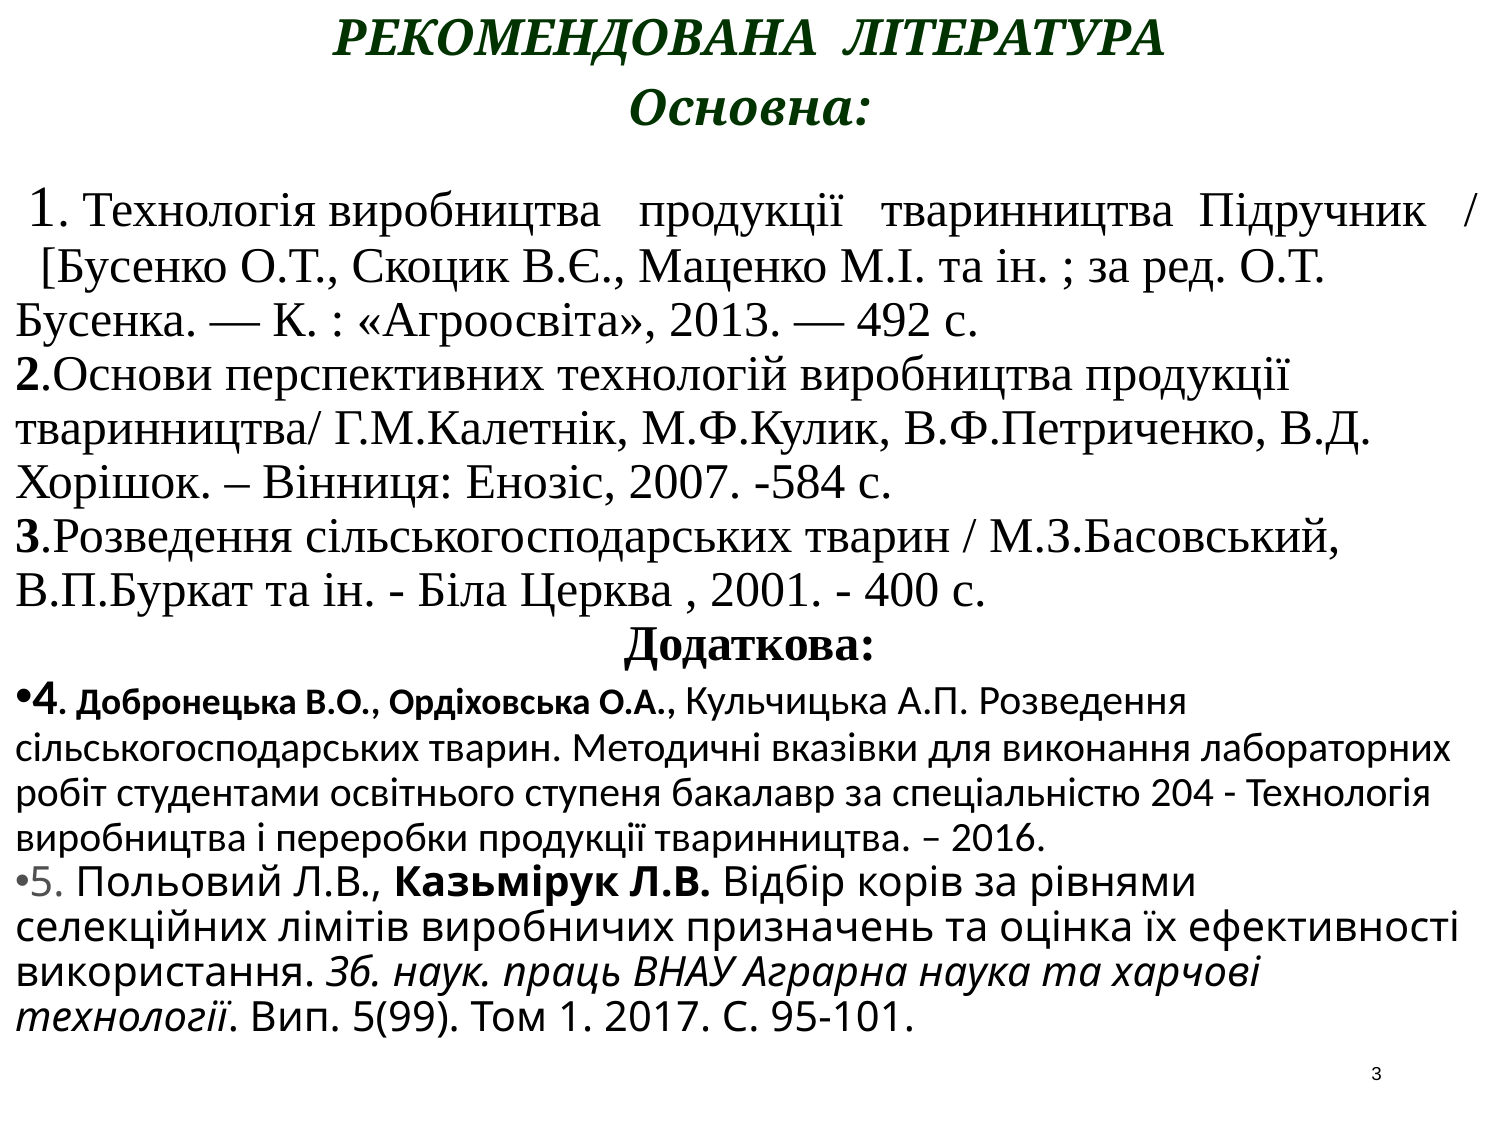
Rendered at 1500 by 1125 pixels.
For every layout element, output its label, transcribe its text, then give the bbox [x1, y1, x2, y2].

slide_number 3 [1059, 1042, 1397, 1103]
list РЕКОМЕНДОВАНА ЛІТЕРАТУРА Основна: 1. Технологія виробництва продукції тваринництва Підручник / [Бусенко О.Т., Скоцик В.Є., Маценко М.І. та ін. ; за ред. О.Т. Бусенка. — К. : «Агроосвіта», 2013. — 492 с. 2.Основи перспективних технологій виробництва продукції тваринництва/ Г.М.Калетнік, М.Ф.Кулик, В.Ф.Петриченко, В.Д. Хорішок. – Вінниця: Енозіс, 2007. -584 с. 3.Розведення сільськогосподарських тварин / М.З.Басовський, В.П.Буркат та ін. - Біла Церква , 2001. - 400 с. Додаткова: 4. Добронецька В.О., Ордіховська О.А., Кульчицька А.П. Розведення сільськогосподарських тварин. Методичні вказівки для виконання лабораторних робіт студентами освітнього ступеня бакалавр за спеціальністю 204 - Технологія виробництва і переробки продукції тваринництва. – 2016. 5. Польовий Л.В., Казьмірук Л.В. Відбір корів за рівнями селекційних лімітів виробничих призначень та оцінка їх ефективності використання. Зб. наук. праць ВНАУ Аграрна наука та харчові технології. Вип. 5(99). Том 1. 2017. С. 95-101. [0, 0, 1500, 1125]
